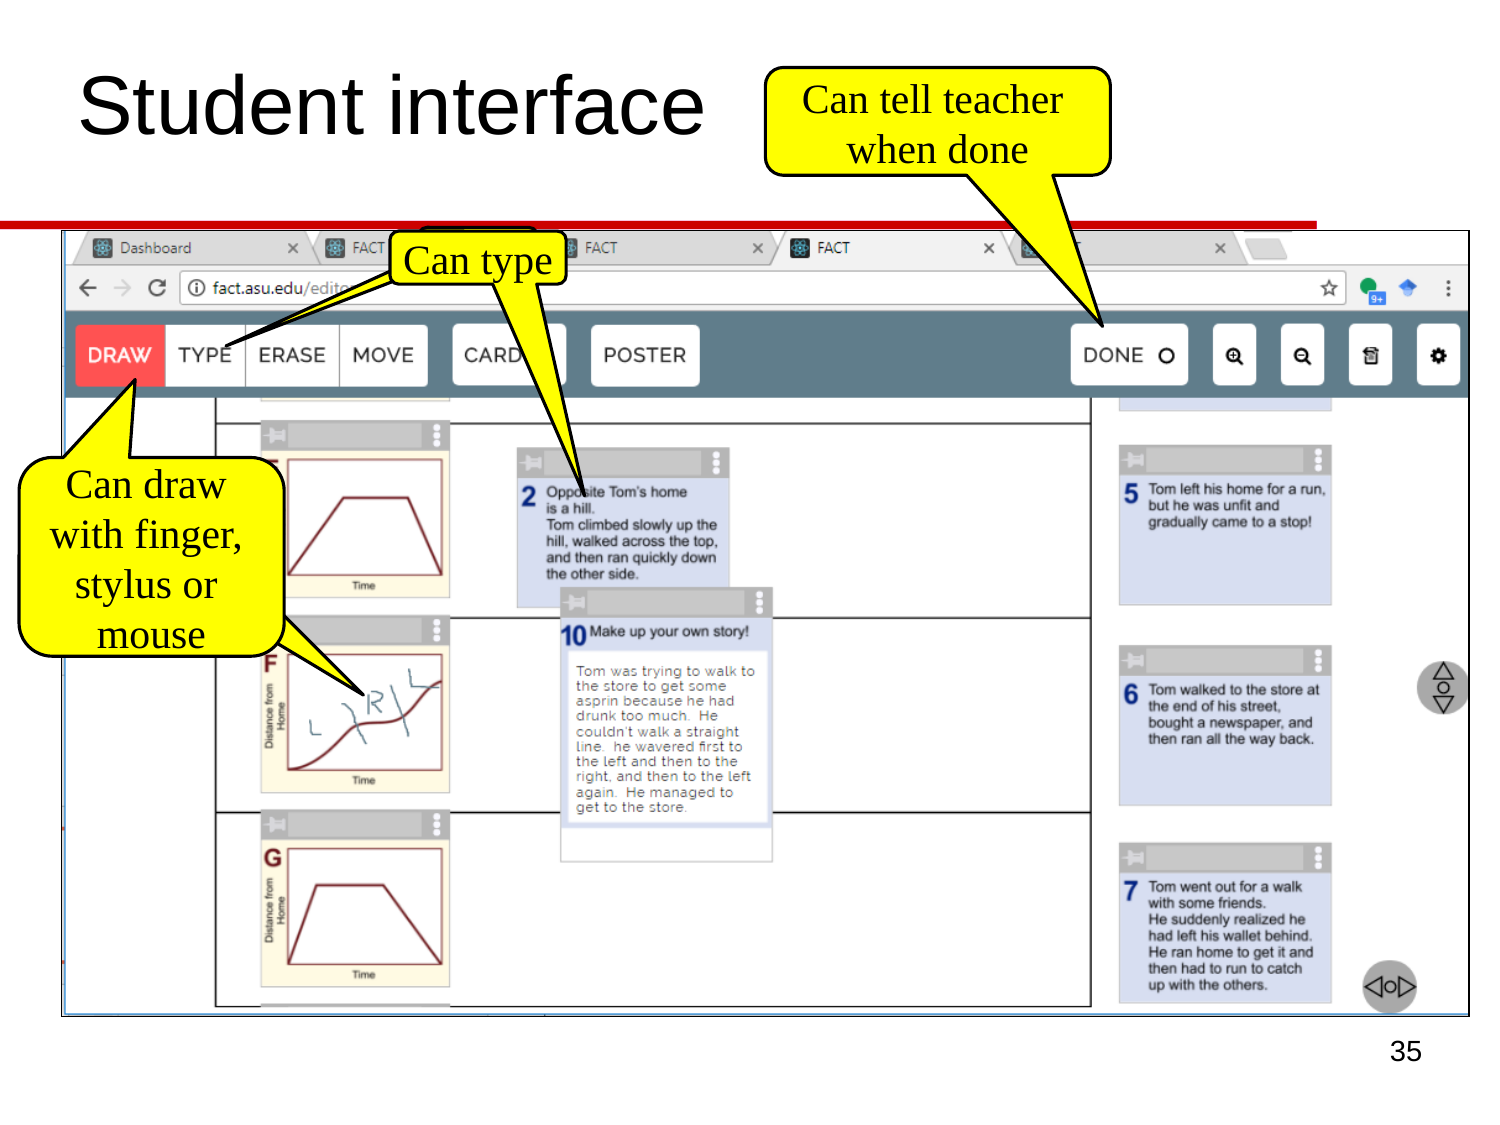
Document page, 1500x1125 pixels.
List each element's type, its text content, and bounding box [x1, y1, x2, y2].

text_box Can tell teacher when done [765, 67, 1111, 229]
text_box Can draw with finger, stylus or mouse [19, 457, 57, 657]
slide_number 35 [1124, 1025, 1438, 1088]
title Student interface [62, 43, 1338, 226]
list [62, 230, 1469, 1016]
